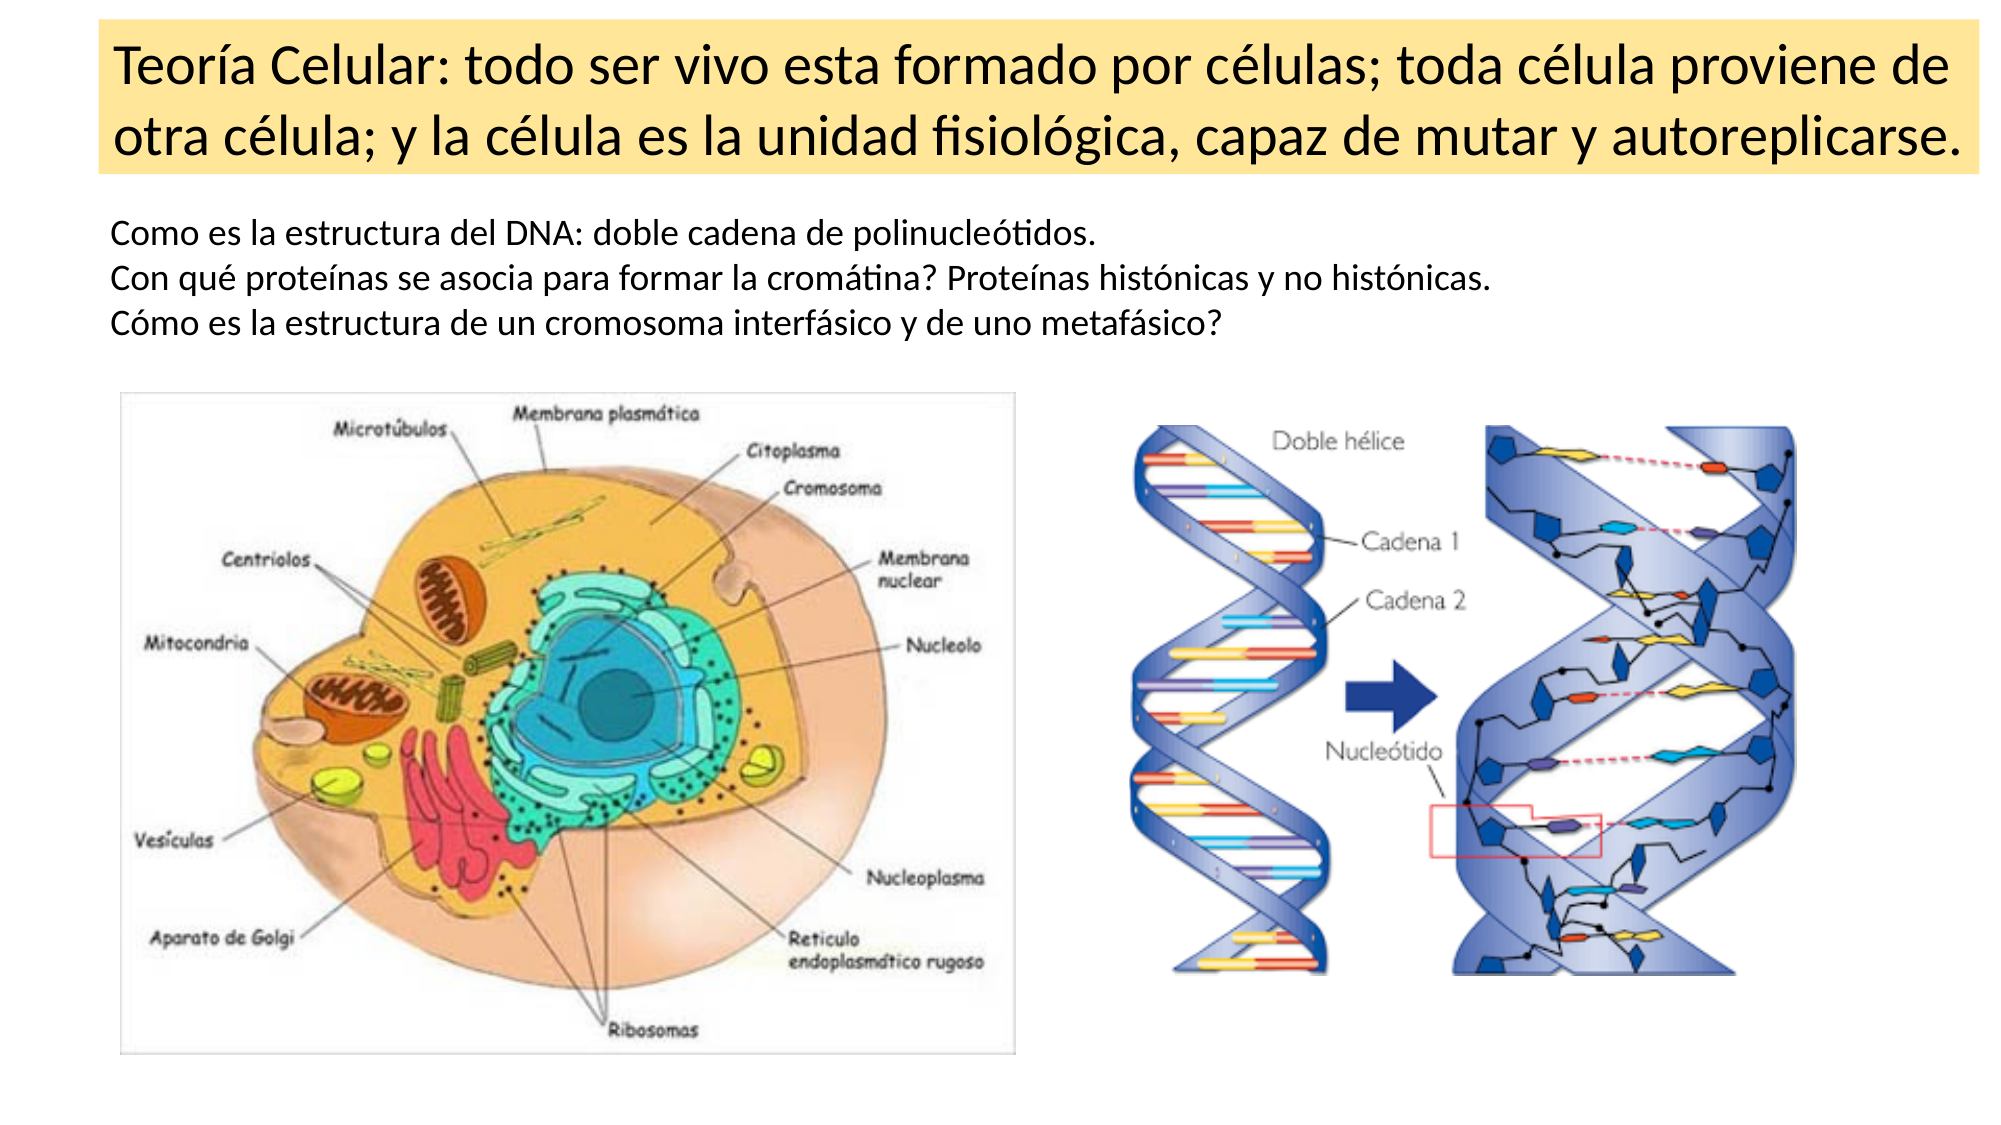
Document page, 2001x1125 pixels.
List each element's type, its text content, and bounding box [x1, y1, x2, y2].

text_box Teoría Celular: todo ser vivo esta formado por células; toda célula proviene de otra célula; y la célula es la unidad fisiológica, capaz de mutar y autoreplicarse. [98, 19, 1980, 175]
text_box Como es la estructura del DNA: doble cadena de polinucleótidos. Con qué proteínas se asocia para formar la cromátina? Proteínas histónicas y no histónicas. Cómo es la estructura de un cromosoma interfásico y de uno metafásico? [95, 200, 1509, 351]
picture [119, 392, 1016, 1055]
picture [1129, 425, 1797, 976]
